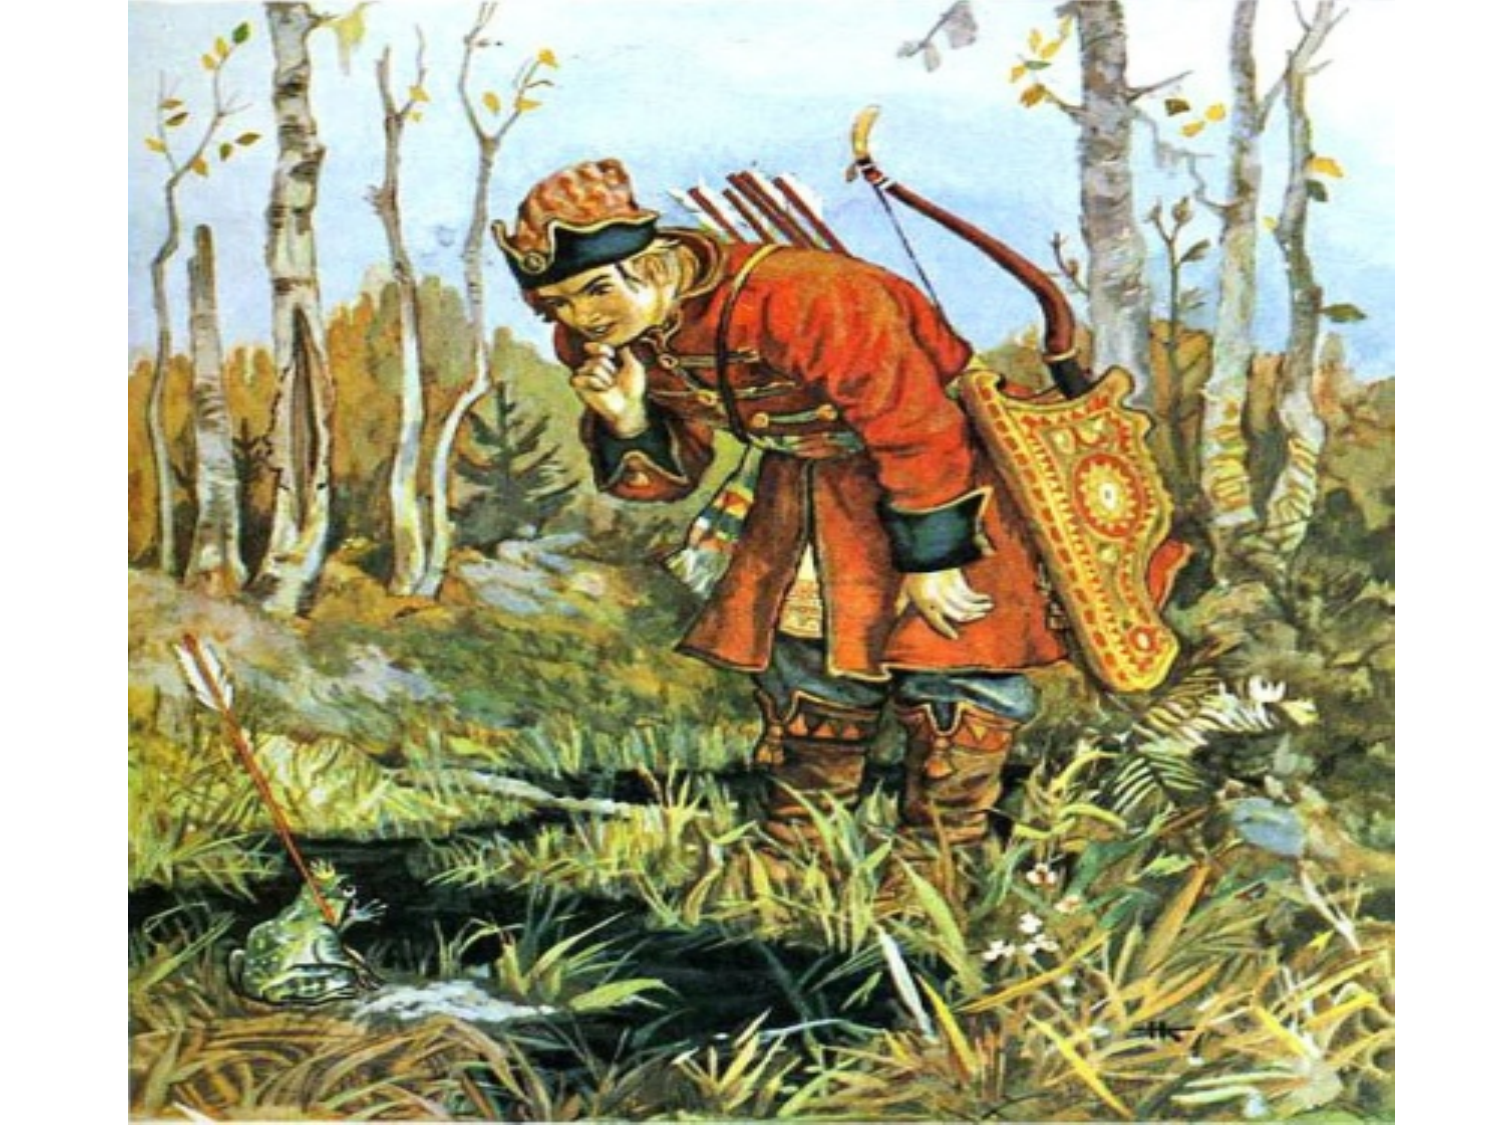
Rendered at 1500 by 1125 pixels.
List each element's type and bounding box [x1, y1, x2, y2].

list [128, 0, 1395, 1125]
